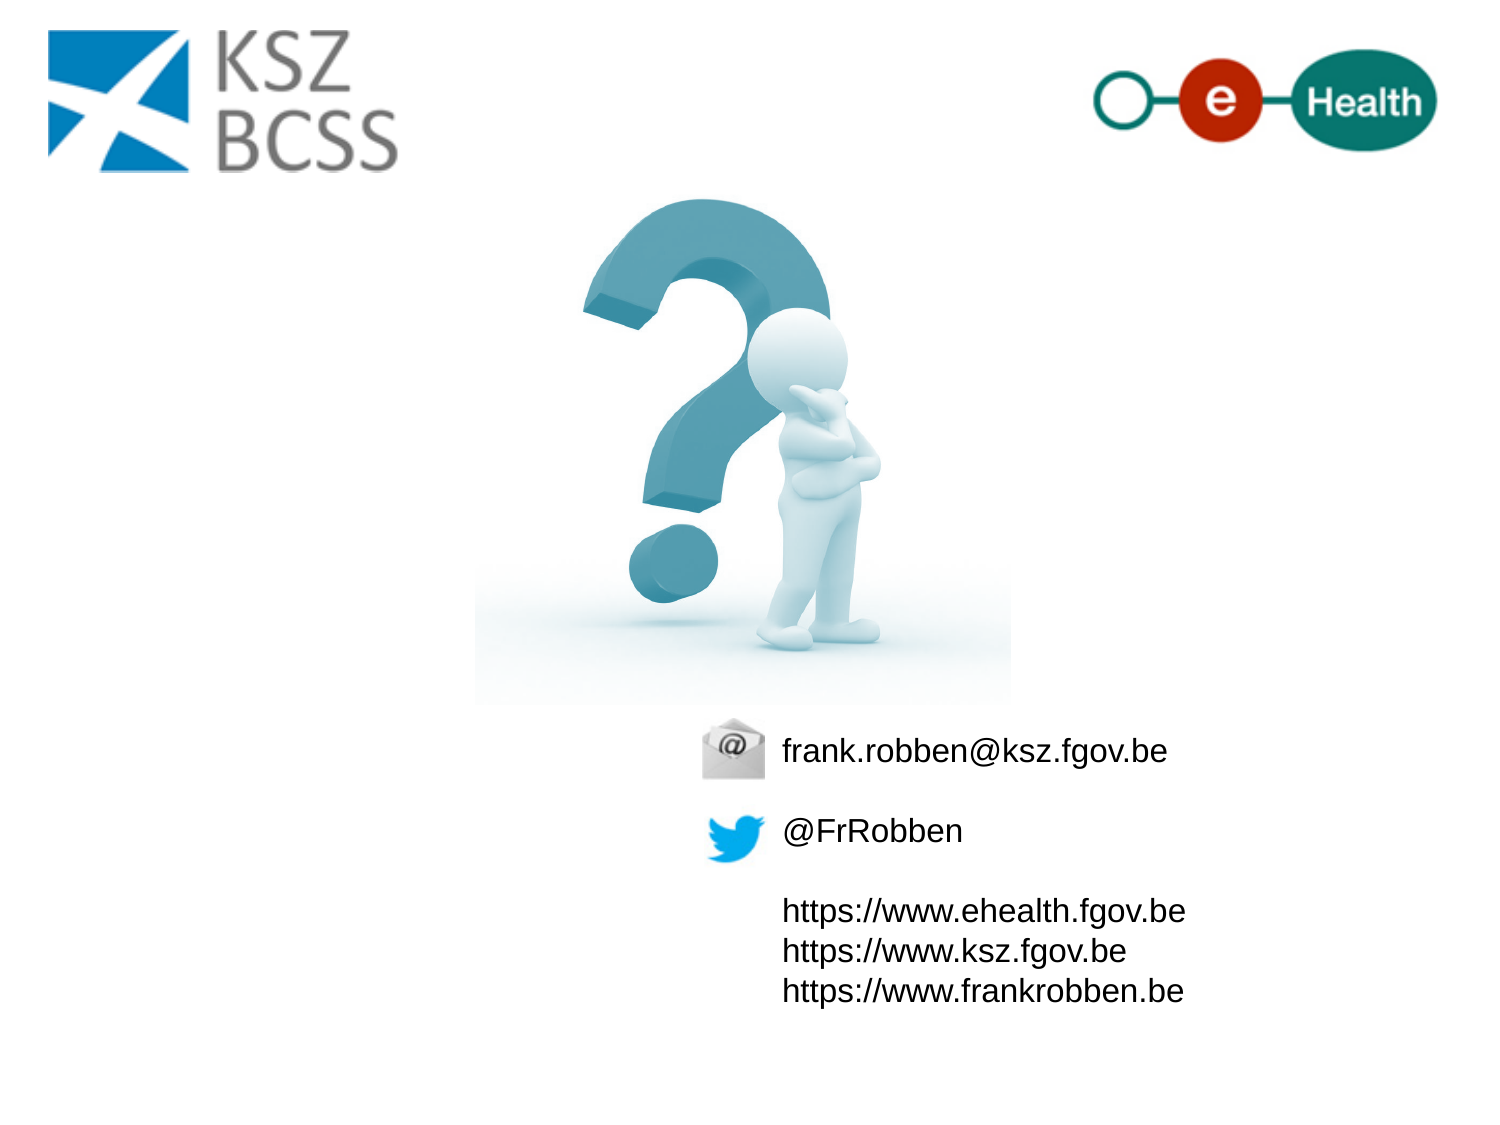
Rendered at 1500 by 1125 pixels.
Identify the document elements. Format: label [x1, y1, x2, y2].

picture [1041, 14, 1495, 197]
text_box [701, 562, 1406, 1023]
picture [475, 168, 1012, 705]
picture [48, 30, 402, 174]
